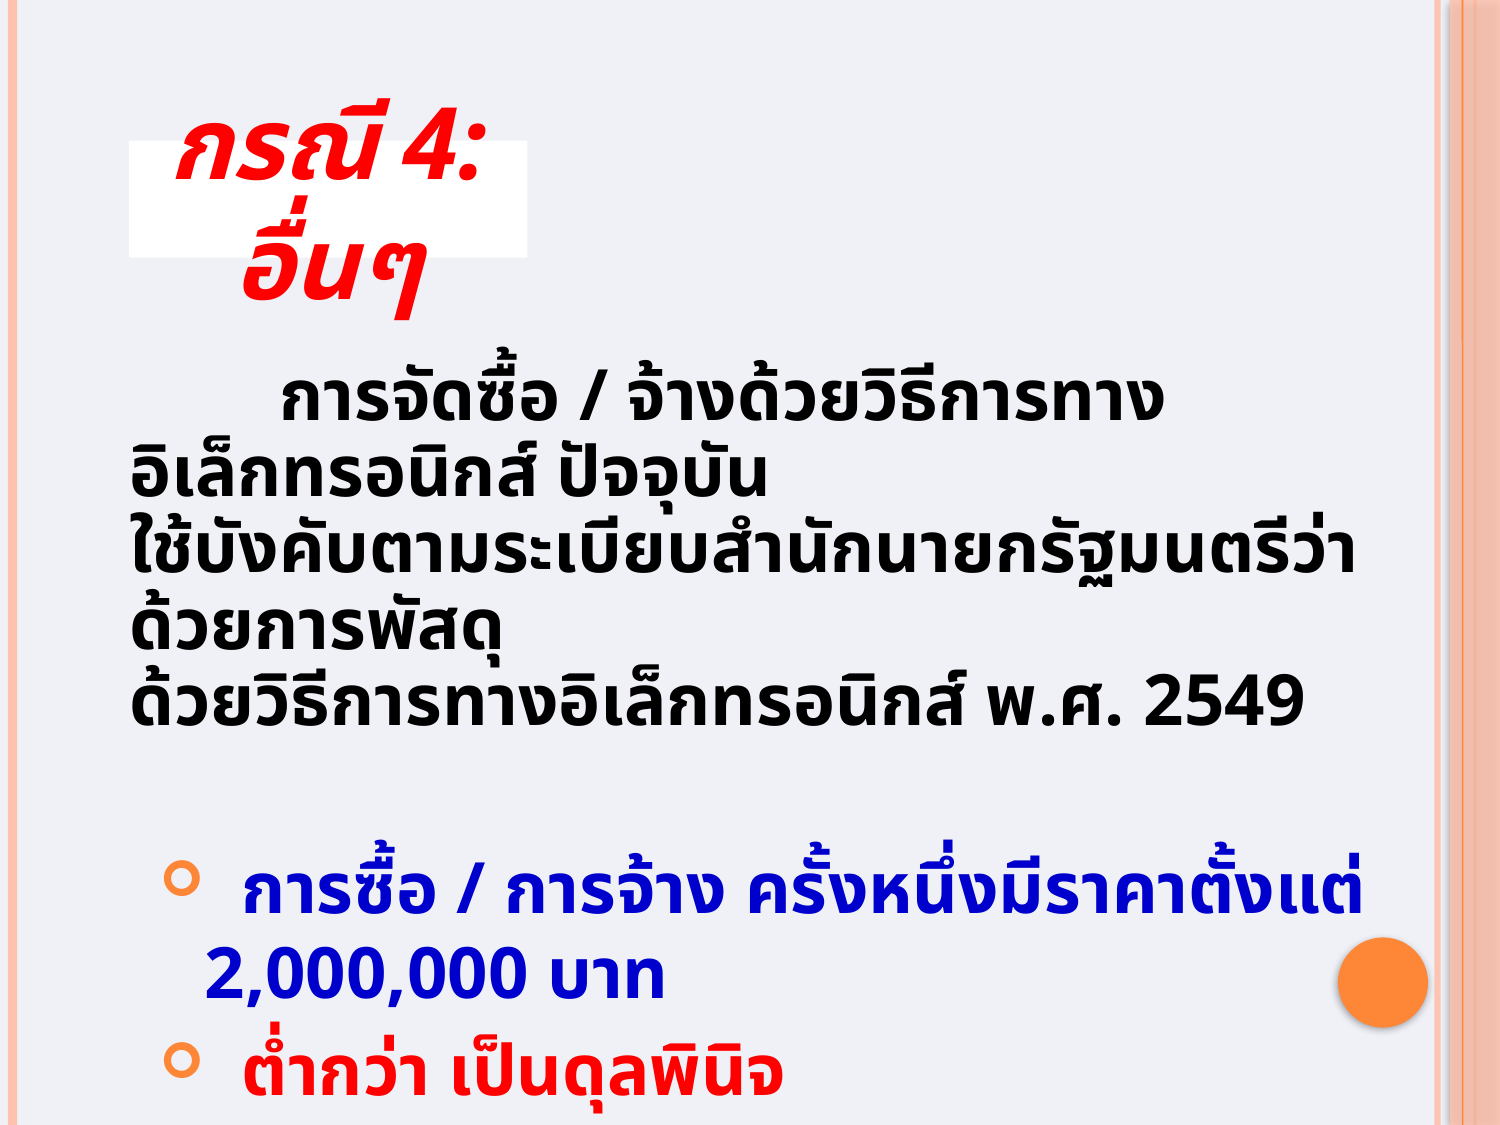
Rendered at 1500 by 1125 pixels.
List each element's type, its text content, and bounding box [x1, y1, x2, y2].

text_box กรณี 4: อื่นๆ [128, 140, 528, 258]
text_box การจัดซื้อ / จ้างด้วยวิธีการทางอิเล็กทรอนิกส์ ปัจจุบัน ใช้บังคับตามระเบียบสำนักนายกรัฐมนตรีว่าด้วยการพัสดุ ด้วยวิธีการทางอิเล็กทรอนิกส์ พ.ศ. 2549 การซื้อ / การจ้าง ครั้งหนึ่งมีราคาตั้งแต่ 2,000,000 บาท ต่ำกว่า เป็นดุลพินิจ [70, 351, 1383, 917]
